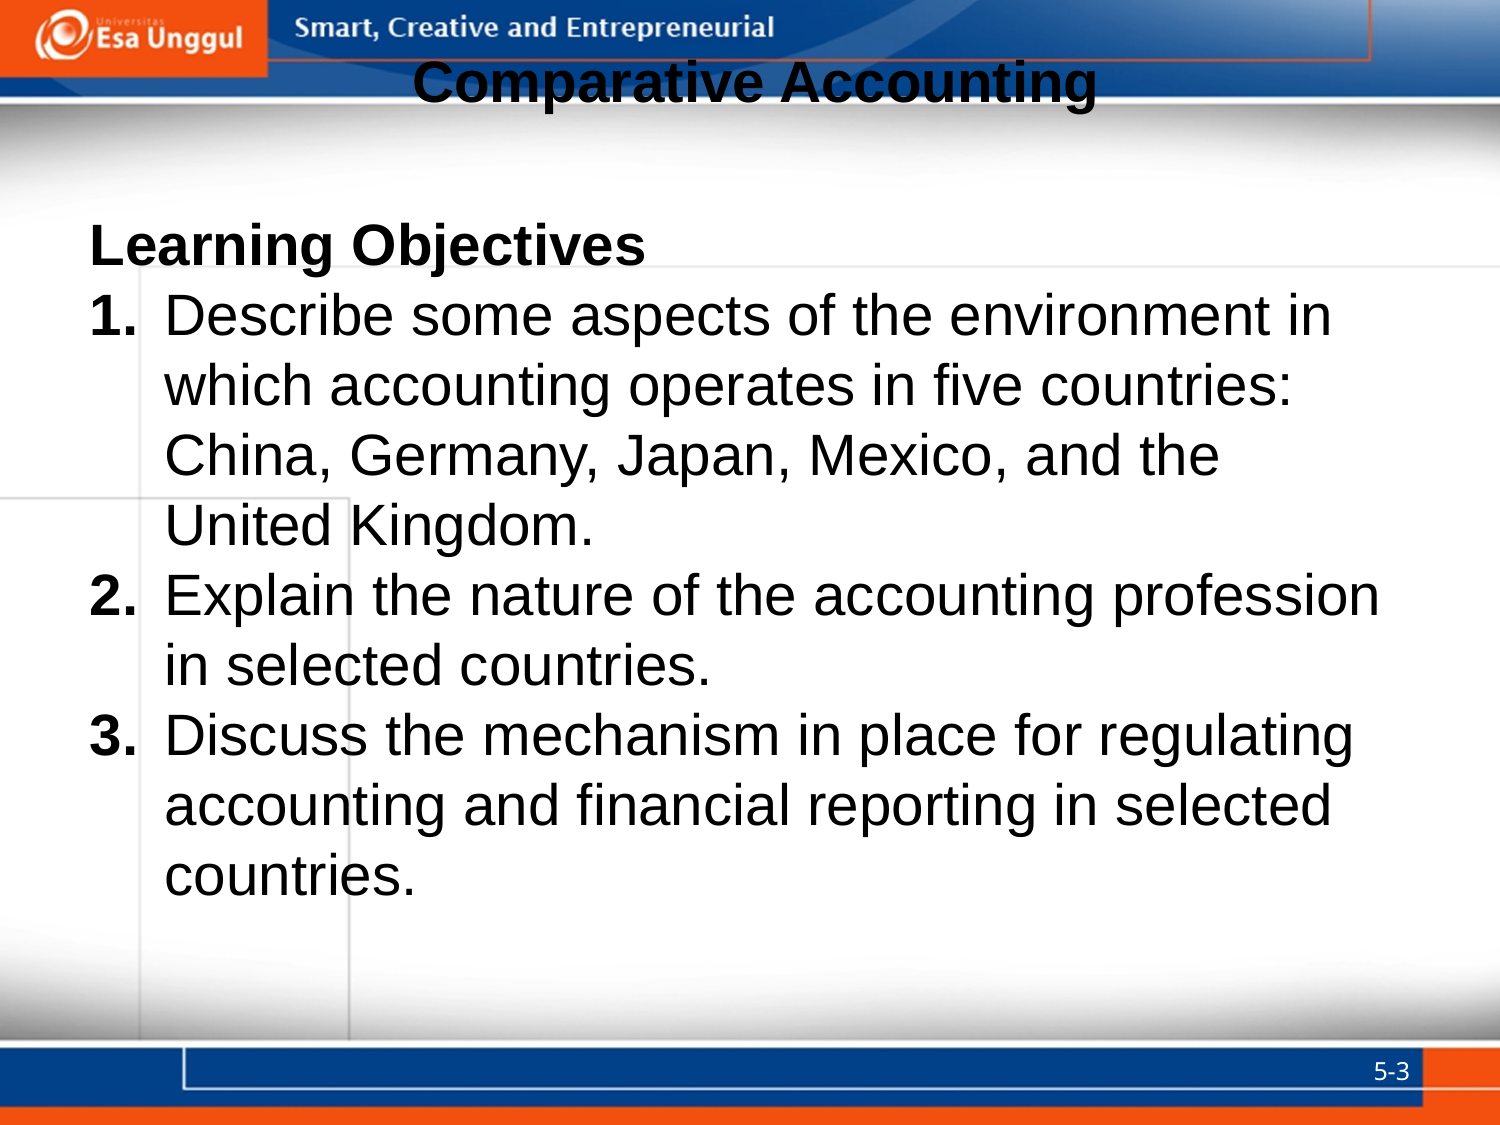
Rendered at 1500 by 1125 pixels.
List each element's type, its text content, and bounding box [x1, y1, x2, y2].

picture [0, 0, 1500, 1125]
text_box Learning Objectives 1. Describe some aspects of the environment in which accounting operates in five countries: China, Germany, Japan, Mexico, and the United Kingdom. 2. Explain the nature of the accounting profession in selected countries. 3. Discuss the mechanism in place for regulating accounting and financial reporting in selected countries. [75, 199, 1400, 915]
text_box [37, 1074, 1475, 1125]
slide_number 5-3 [1250, 1042, 1425, 1074]
text_box Comparative Accounting [137, 50, 1375, 150]
